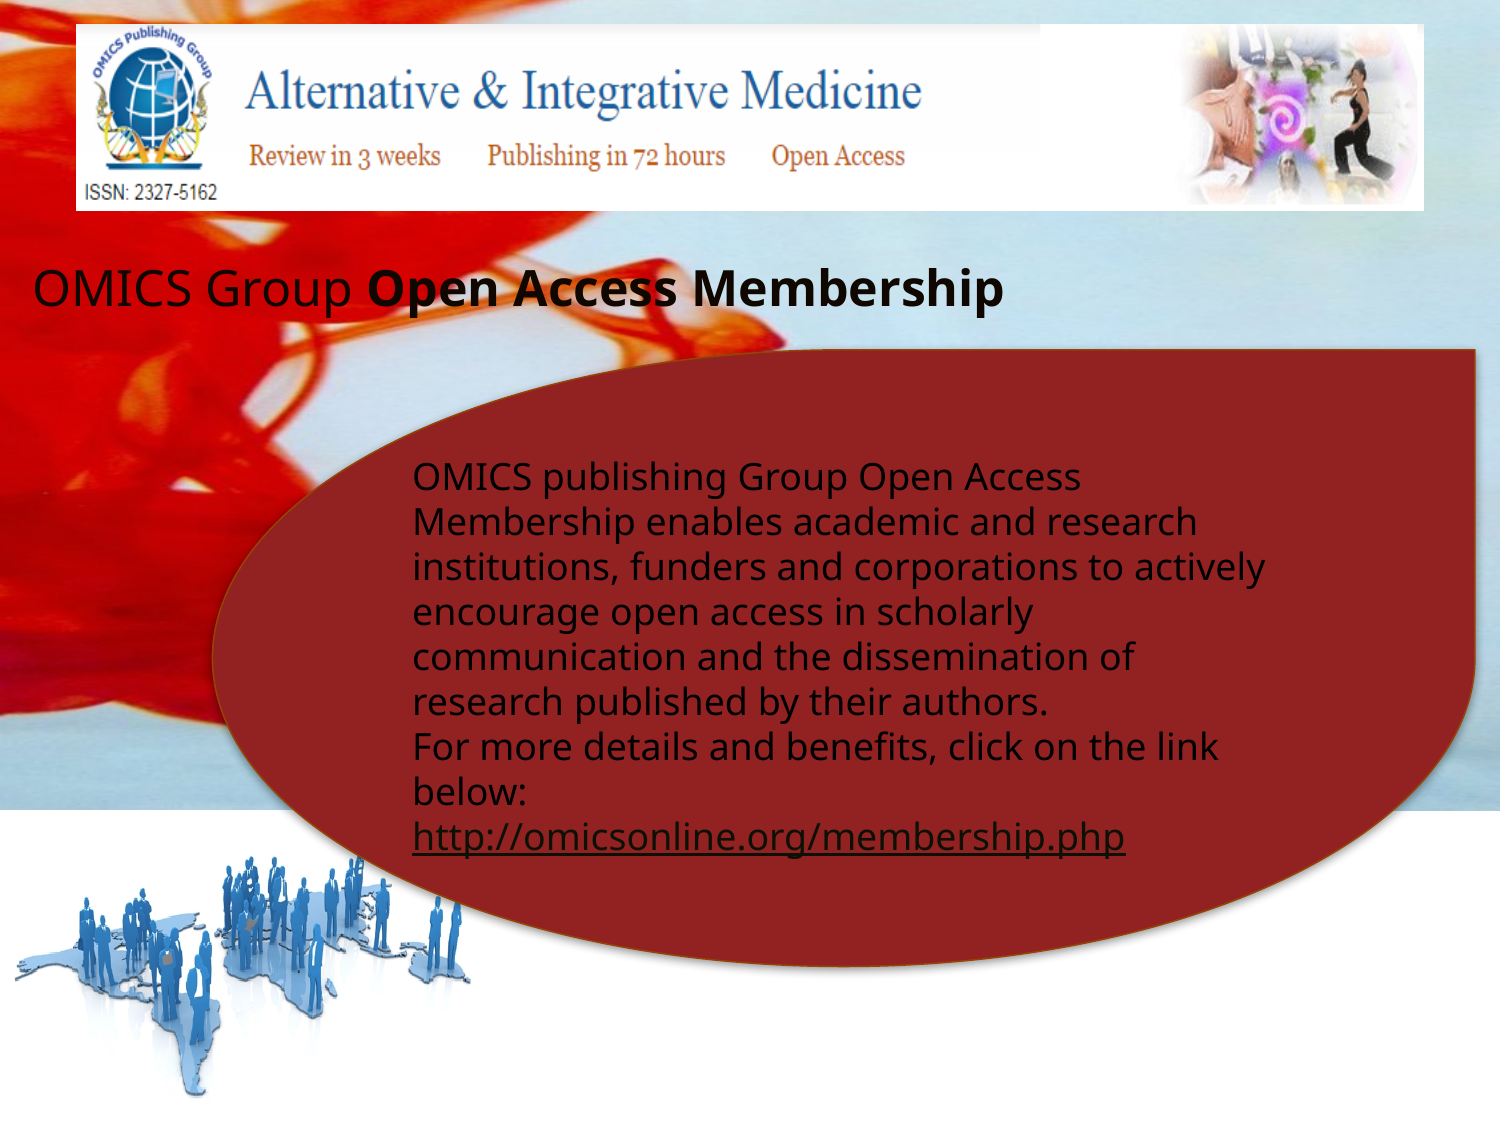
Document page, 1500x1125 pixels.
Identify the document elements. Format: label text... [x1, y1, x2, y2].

picture [0, 0, 1500, 1125]
text_box OMICS publishing Group Open Access Membership enables academic and research institutions, funders and corporations to actively encourage open access in scholarly communication and the dissemination of research published by their authors. For more details and benefits, click on the link below: http://omicsonline.org/membership.php [486, 822, 1380, 968]
